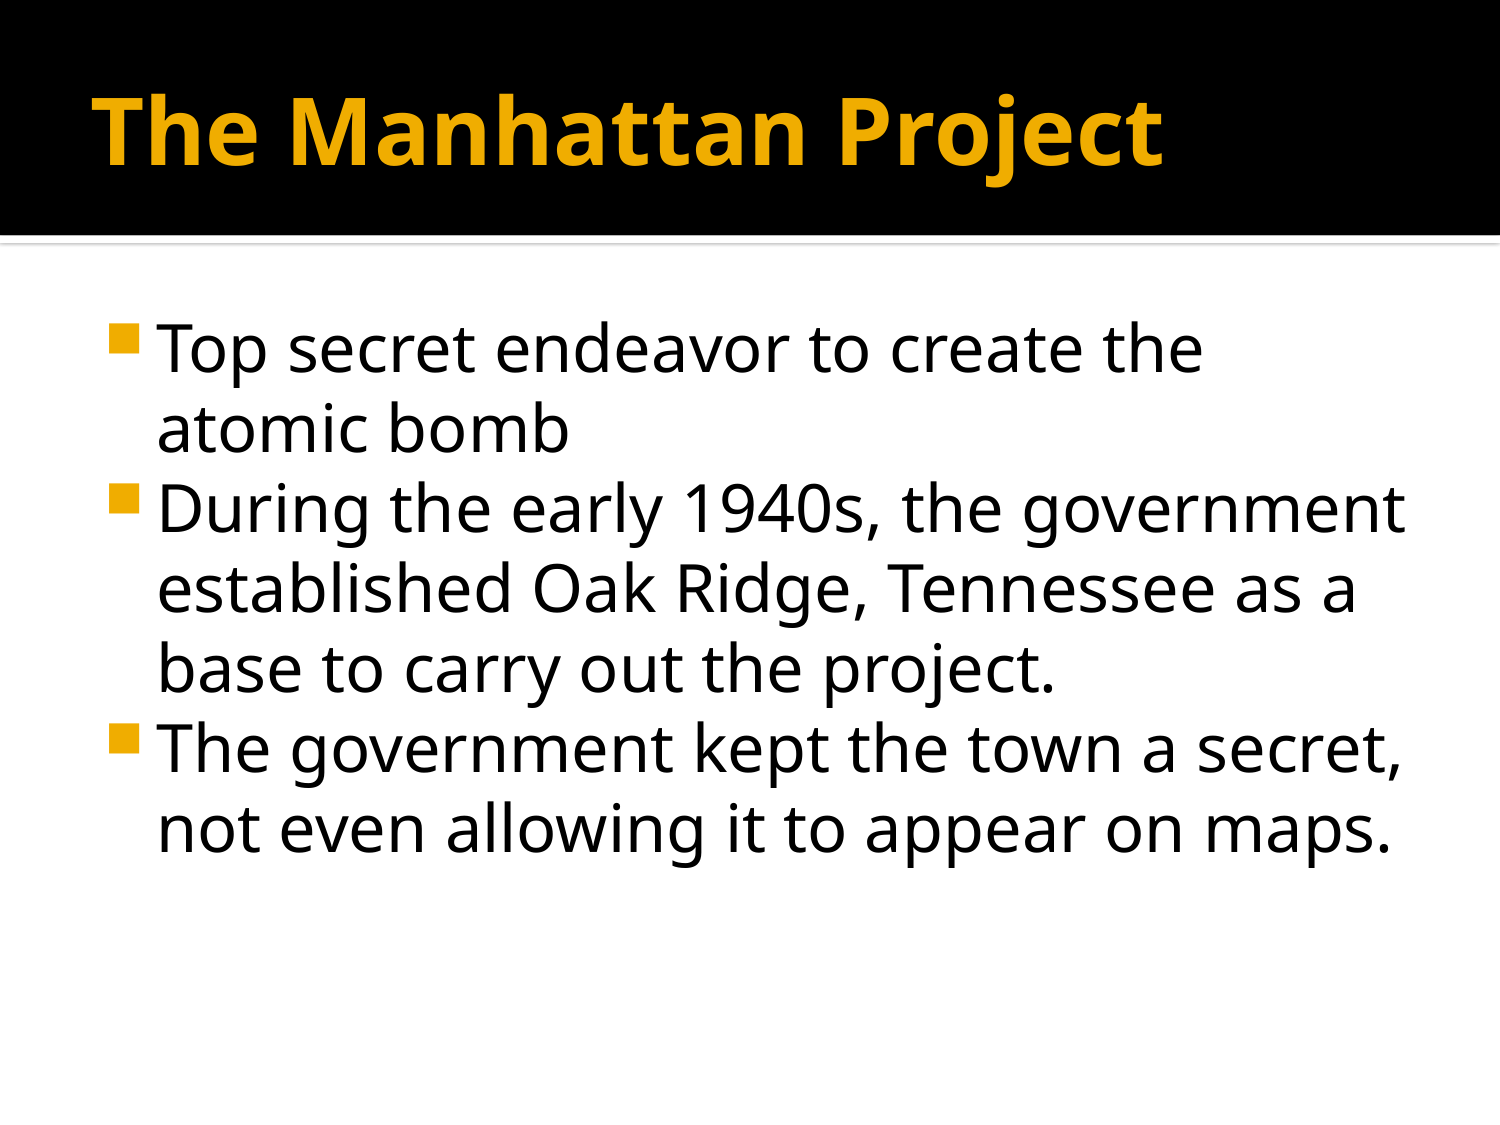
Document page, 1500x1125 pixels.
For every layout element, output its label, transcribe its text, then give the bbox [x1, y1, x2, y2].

list Top secret endeavor to create the atomic bomb During the early 1940s, the government established Oak Ridge, Tennessee as a base to carry out the project. The government kept the town a secret, not even allowing it to appear on maps. [75, 291, 1425, 1050]
title The Manhattan Project [75, 25, 1425, 231]
